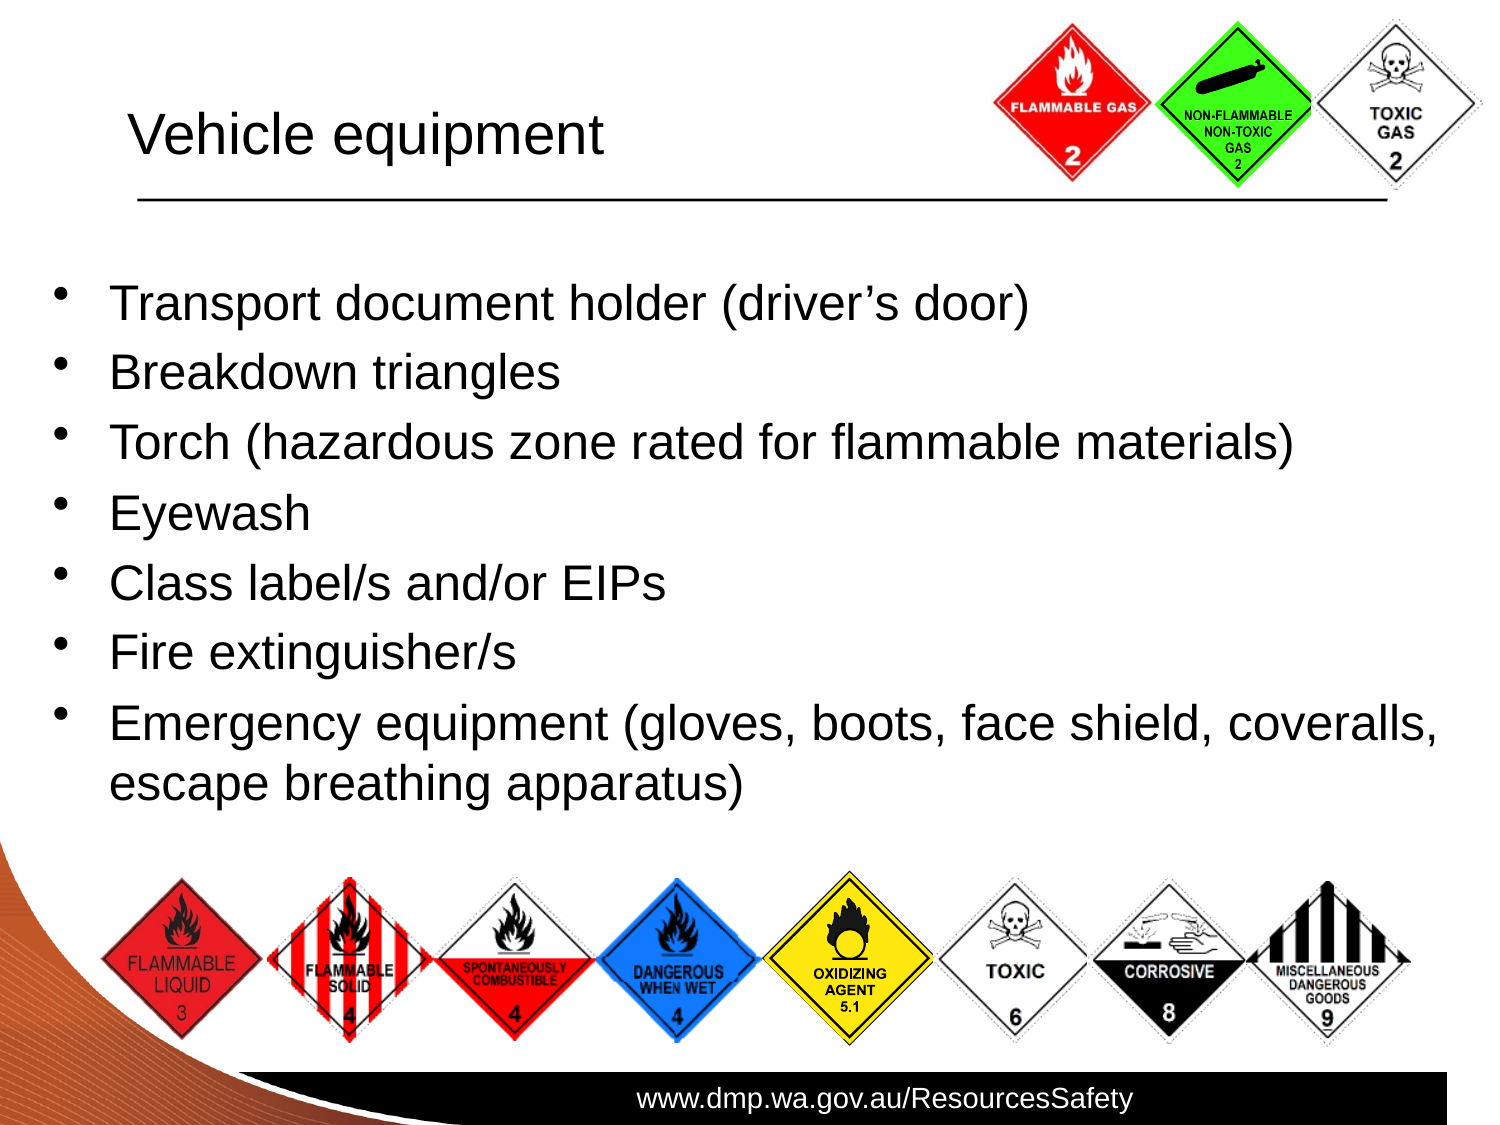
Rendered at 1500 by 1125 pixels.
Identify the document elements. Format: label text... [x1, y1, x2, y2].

picture [991, 21, 1152, 183]
list Transport document holder (driver’s door) Breakdown triangles Torch (hazardous zone rated for flammable materials) Eyewash Class label/s and/or EIPs Fire extinguisher/s Emergency equipment (gloves, boots, face shield, coveralls, escape breathing apparatus) [37, 262, 1483, 1000]
title Vehicle equipment [112, 37, 1388, 225]
picture [0, 825, 1447, 1125]
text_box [1152, 19, 1309, 190]
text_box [761, 869, 938, 1047]
picture [1311, 18, 1484, 191]
